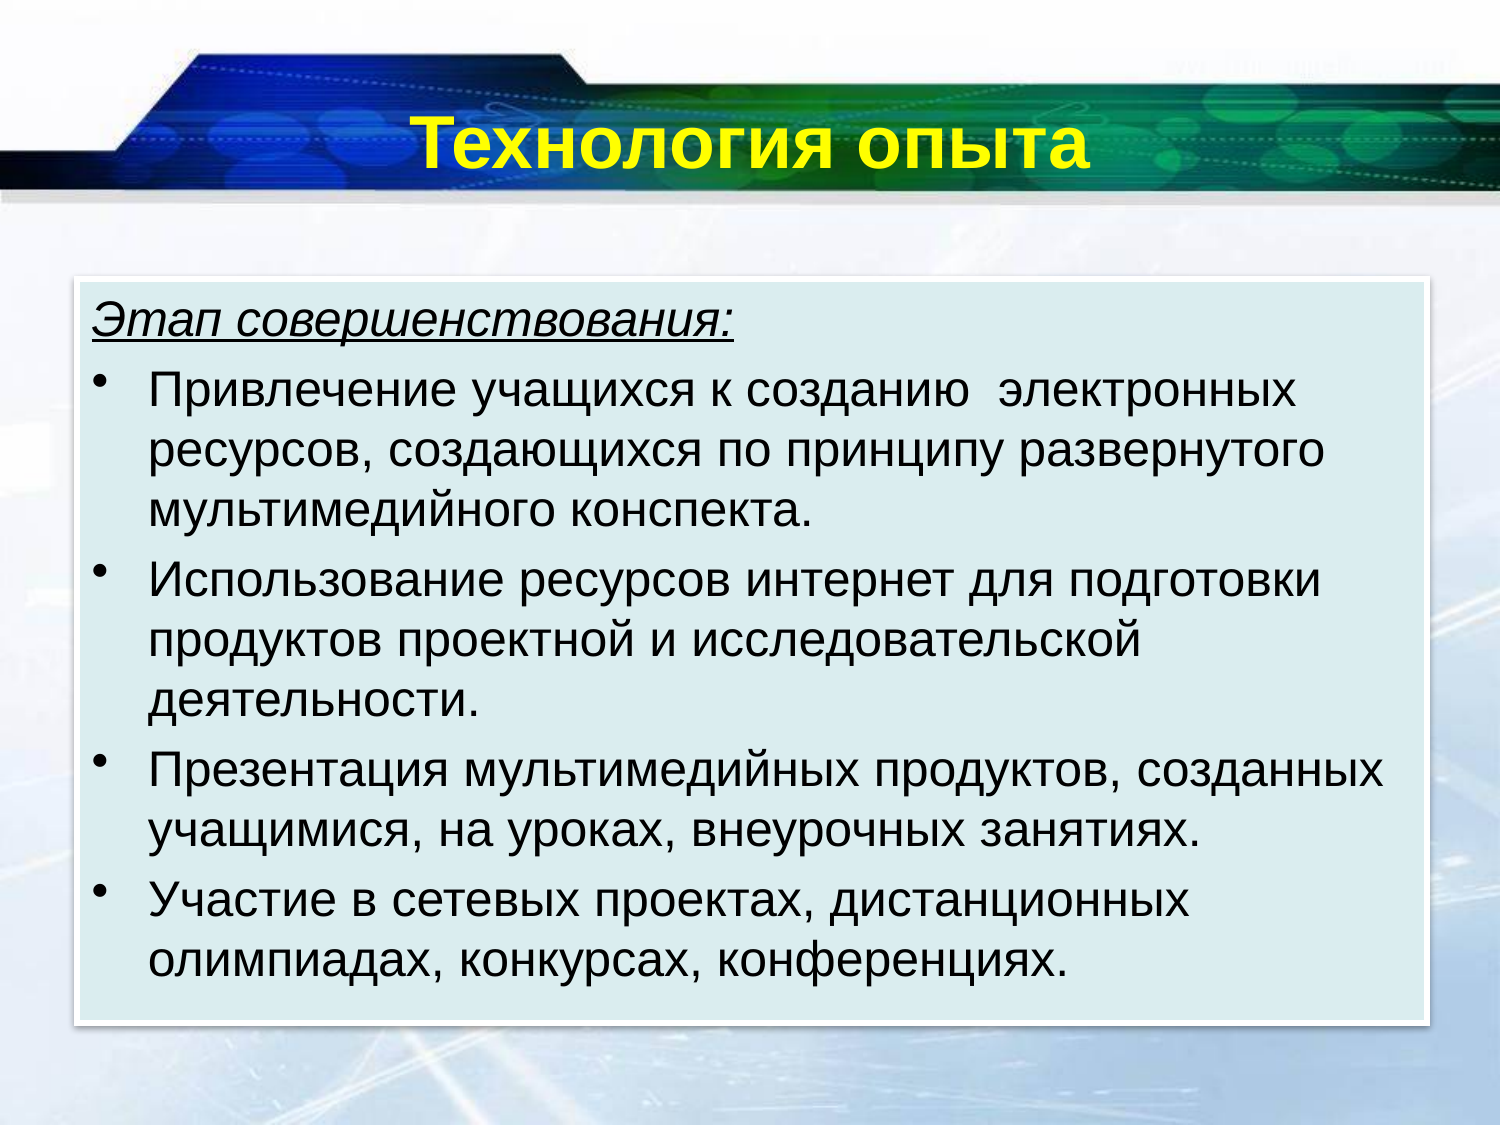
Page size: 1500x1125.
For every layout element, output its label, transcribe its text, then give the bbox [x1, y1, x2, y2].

list Этап совершенствования: Привлечение учащихся к созданию электронных ресурсов, создающихся по принципу развернутого мультимедийного конспекта. Использование ресурсов интернет для подготовки продуктов проектной и исследовательской деятельности. Презентация мультимедийных продуктов, созданных учащимися, на уроках, внеурочных занятиях. Участие в сетевых проектах, дистанционных олимпиадах, конкурсах, конференциях. [74, 276, 1430, 1026]
title Технология опыта [74, 44, 1426, 233]
picture [0, 0, 1500, 1125]
